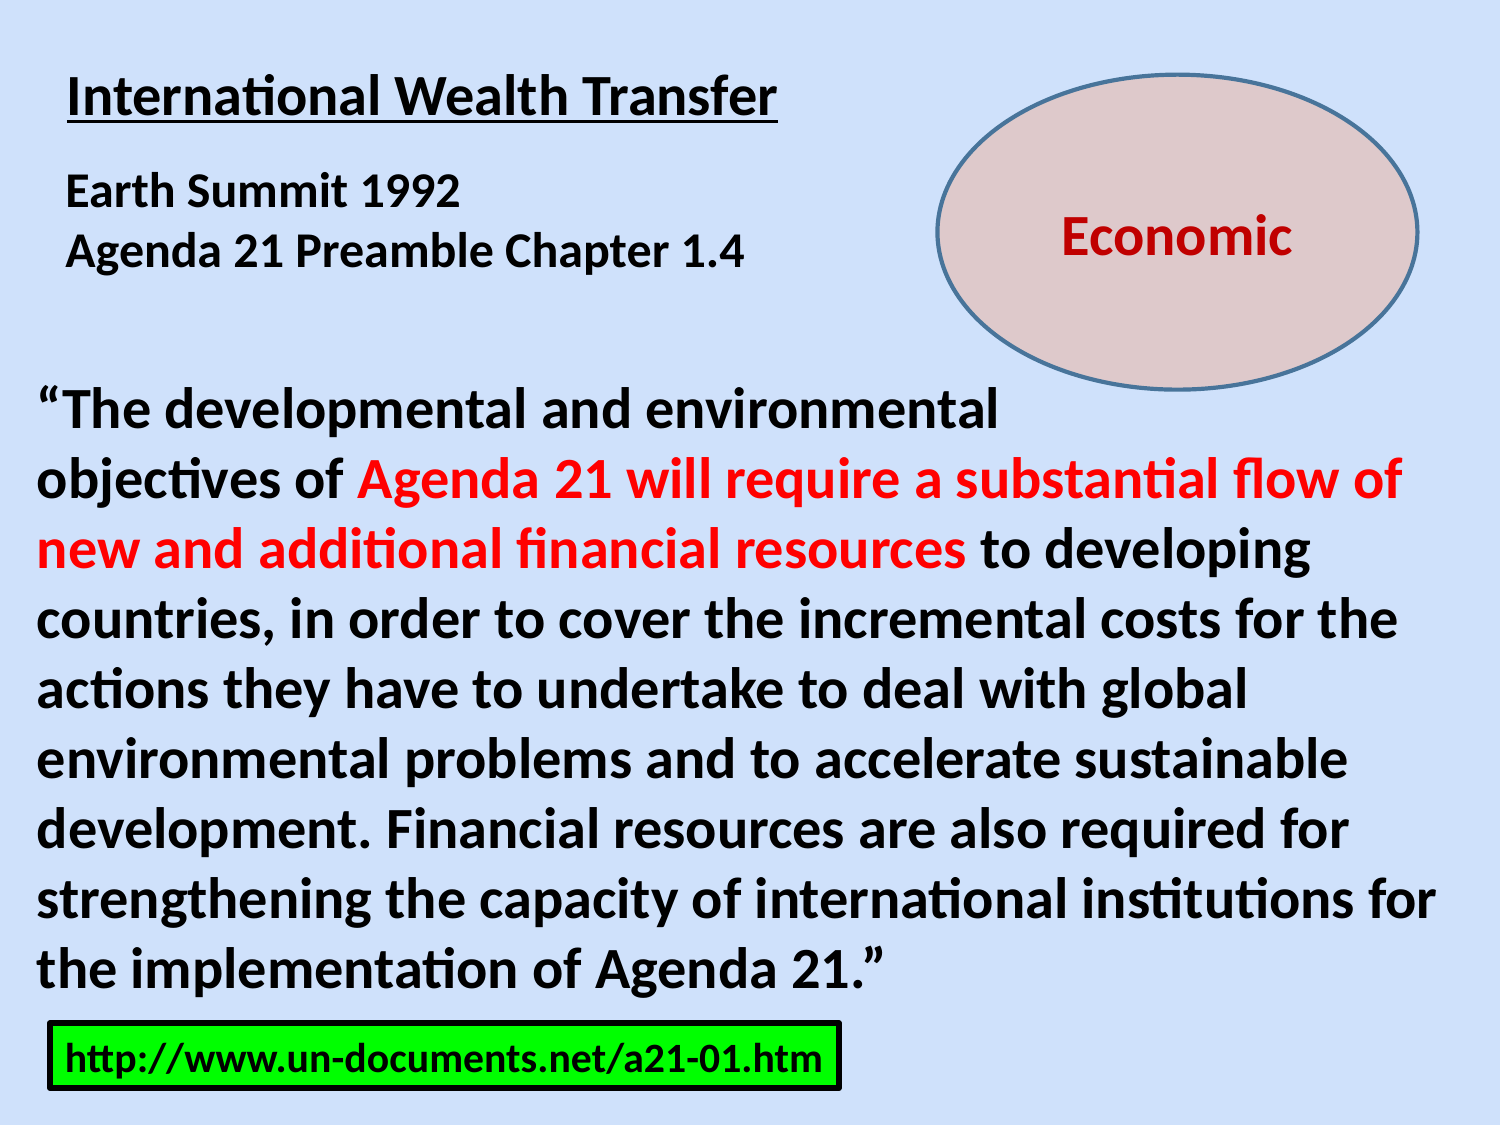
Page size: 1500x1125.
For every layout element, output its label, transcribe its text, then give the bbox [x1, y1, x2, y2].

text_box International Wealth Transfer [52, 50, 794, 135]
text_box http://www.un-documents.net/a21-01.htm [50, 1023, 839, 1088]
text_box Economic [935, 72, 1420, 362]
text_box “The developmental and environmental objectives of Agenda 21 will require a substantial flow of new and additional financial resources to developing countries, in order to cover the incremental costs for the actions they have to undertake to deal with global environmental problems and to accelerate sustainable development. Financial resources are also required for strengthening the capacity of international institutions for the implementation of Agenda 21.” [22, 362, 1466, 1008]
text_box Earth Summit 1992 Agenda 21 Preamble Chapter 1.4 [50, 149, 760, 285]
